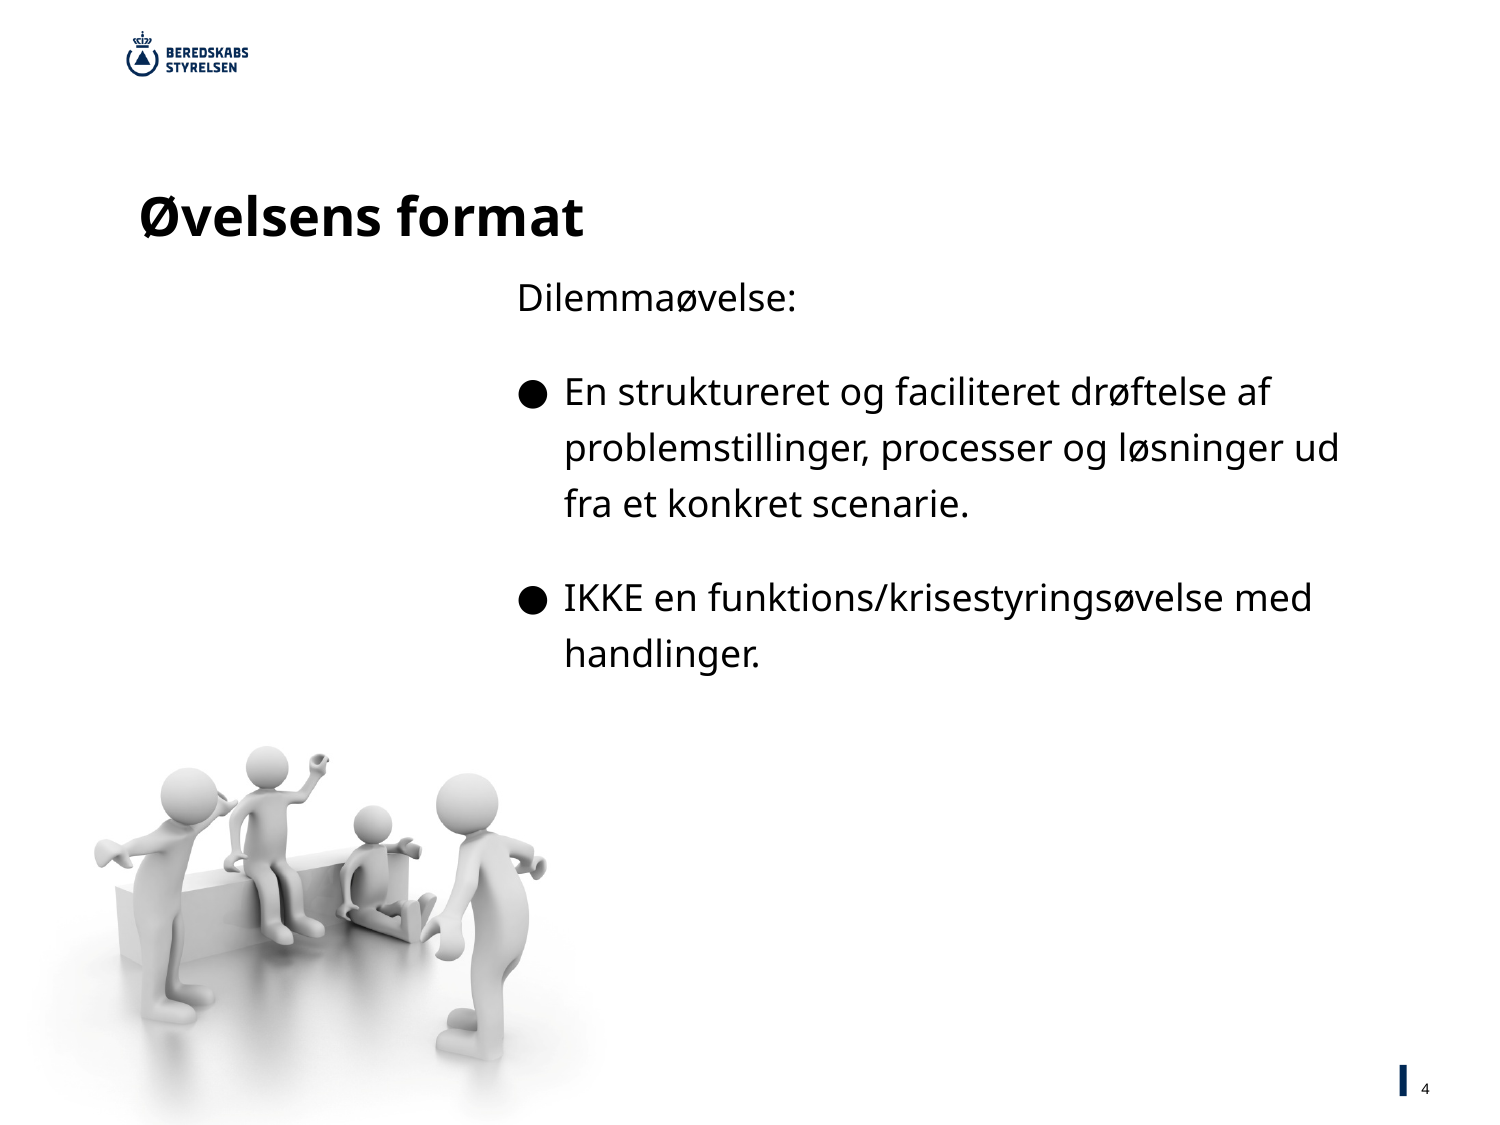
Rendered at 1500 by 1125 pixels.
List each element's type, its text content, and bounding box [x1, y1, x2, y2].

picture [0, 687, 656, 1125]
picture [94, 22, 280, 88]
slide_number 4 [1421, 1081, 1500, 1099]
text_box Dilemmaøvelse: En struktureret og faciliteret drøftelse af problemstillinger, processer og løsninger ud fra et konkret scenarie. IKKE en funktions/krisestyringsøvelse med handlinger. [501, 255, 1376, 780]
title Øvelsens format [138, 181, 1306, 369]
